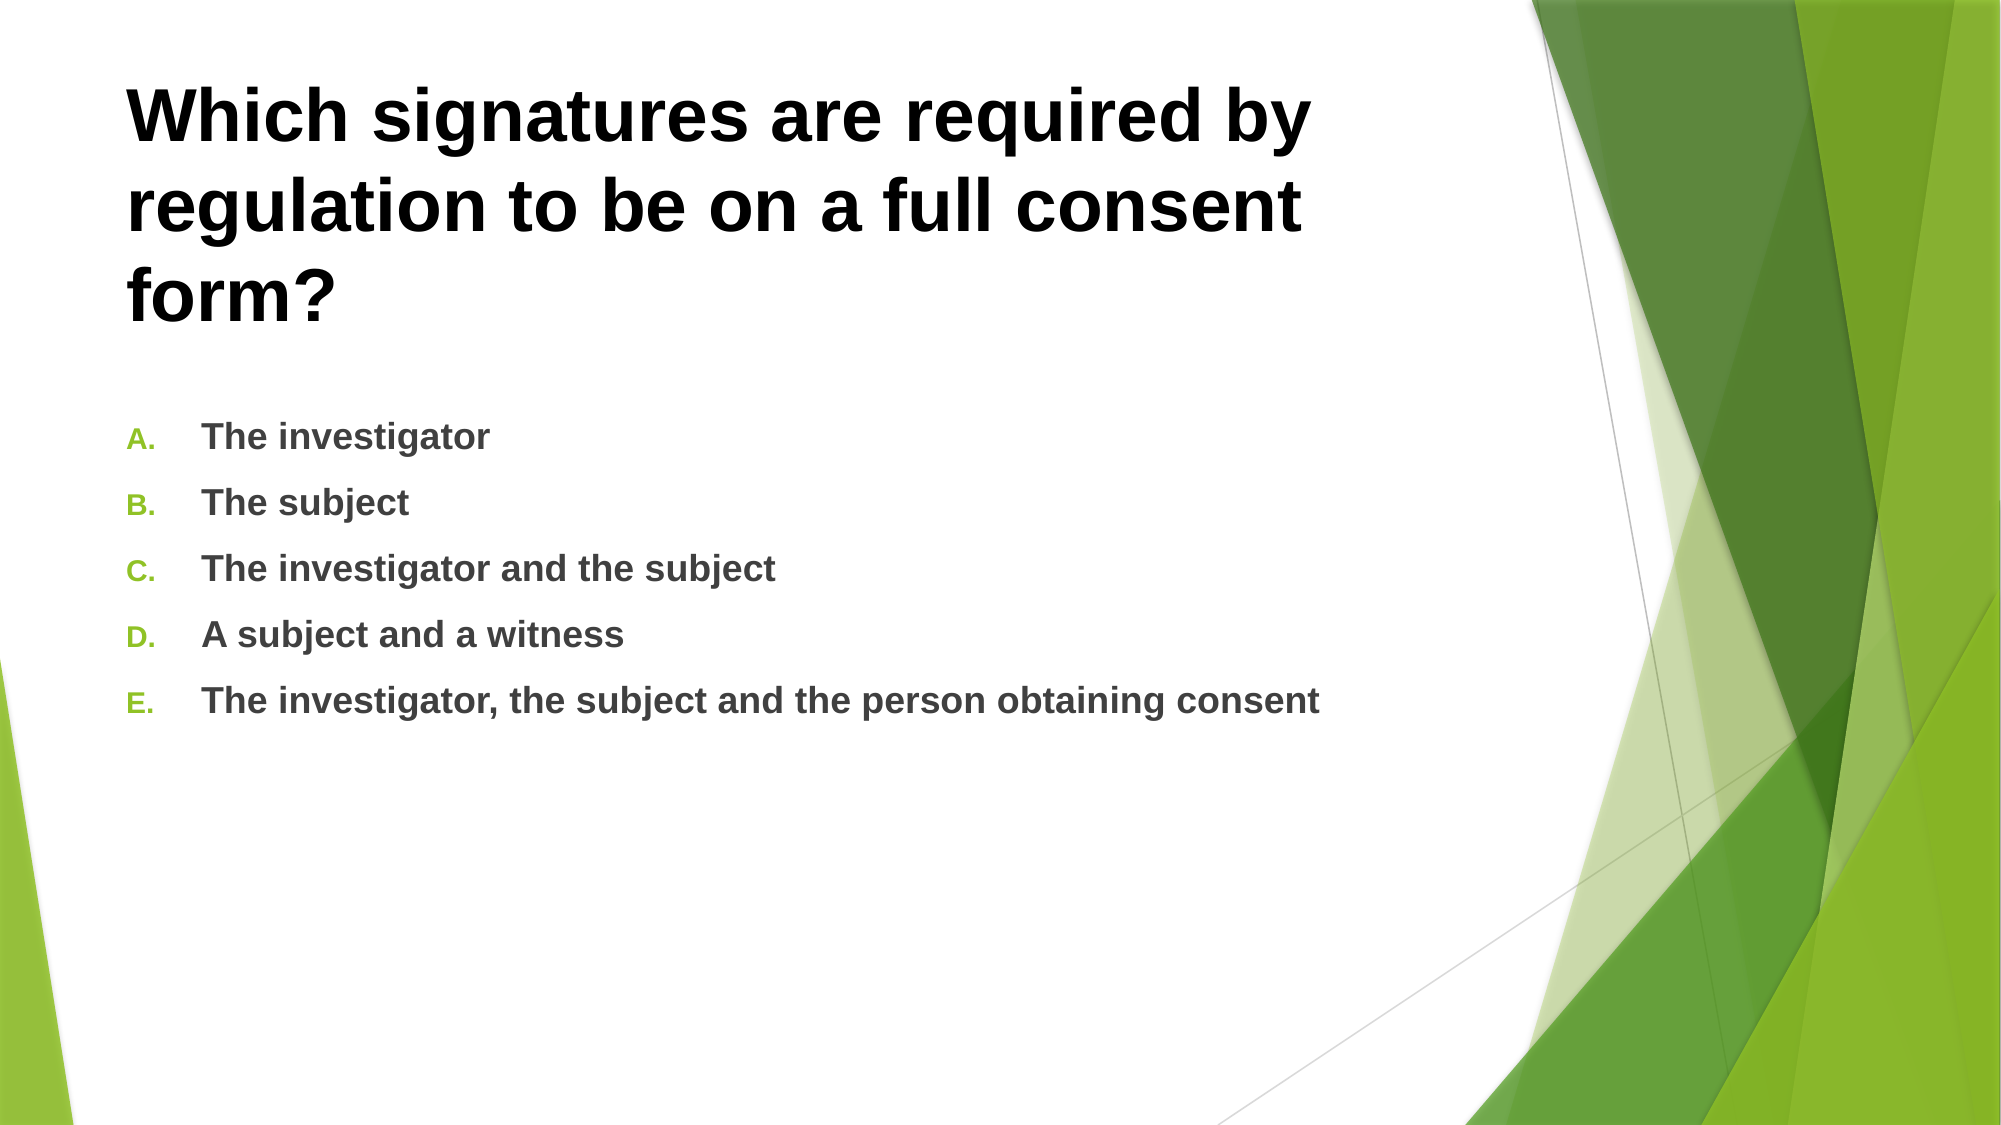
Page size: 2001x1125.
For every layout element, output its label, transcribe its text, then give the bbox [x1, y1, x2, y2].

list The investigator The subject The investigator and the subject A subject and a witness The investigator, the subject and the person obtaining consent [111, 338, 1522, 1034]
title Which signatures are required by regulation to be on a full consent form? [111, 59, 1522, 338]
